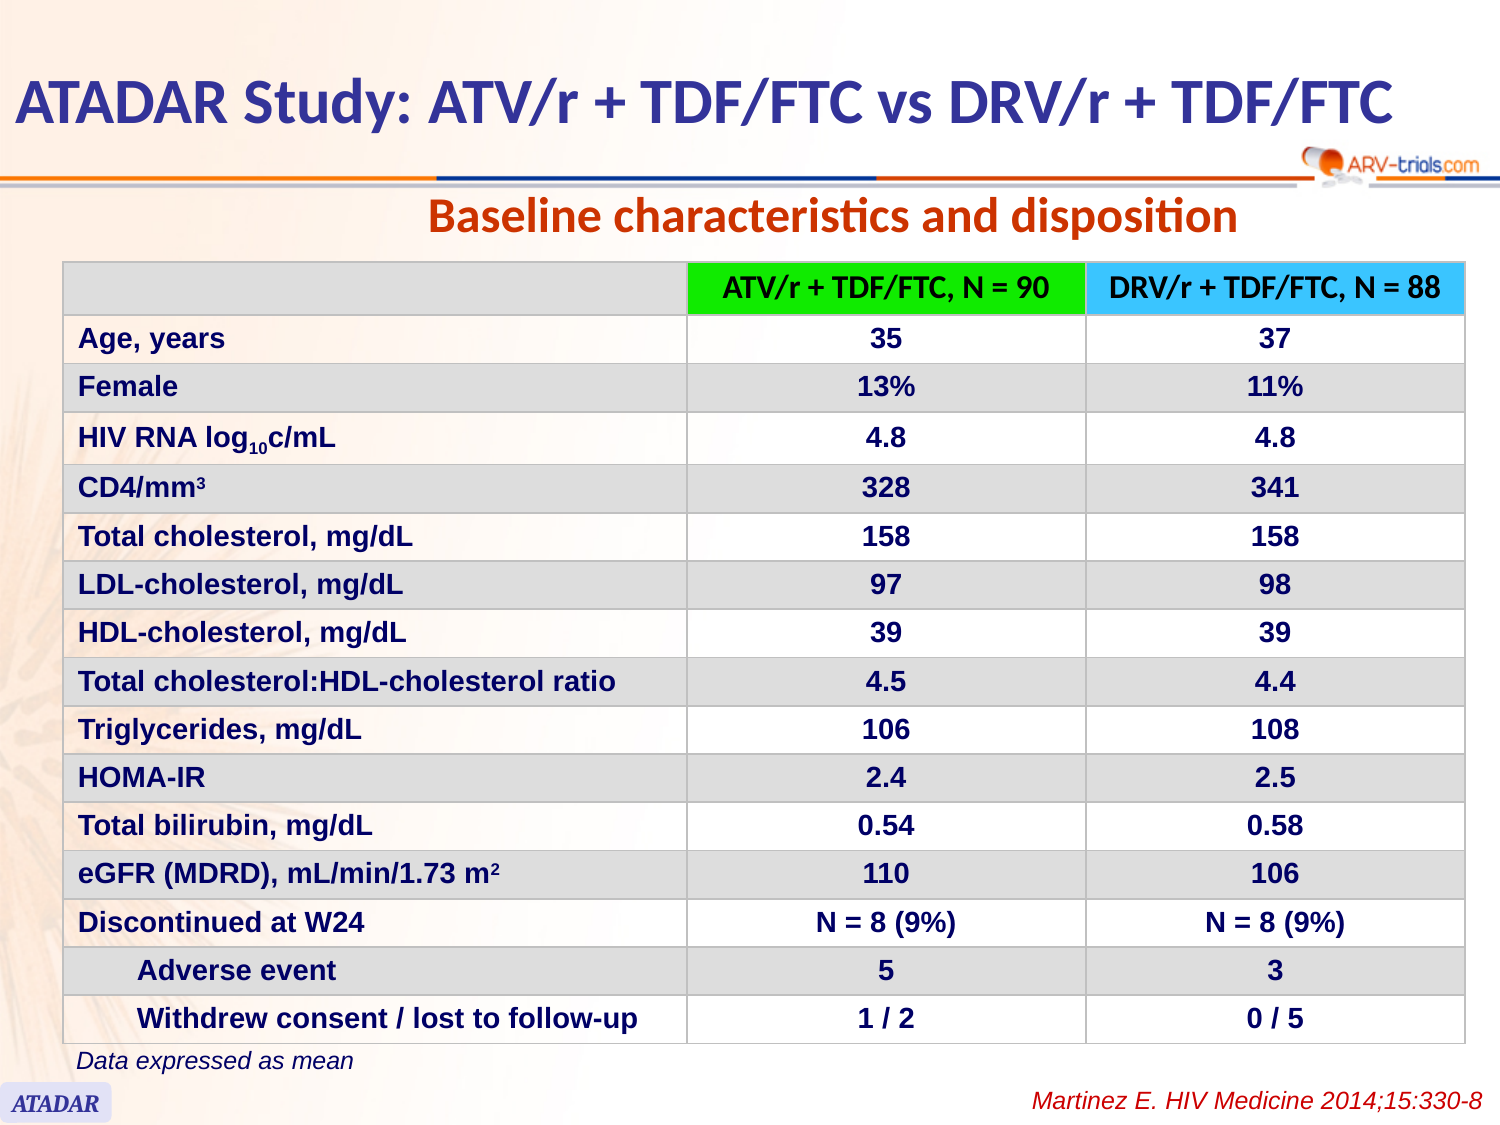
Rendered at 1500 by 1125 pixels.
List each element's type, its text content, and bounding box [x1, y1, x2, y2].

table_cell Total cholesterol, mg/dL [64, 514, 686, 560]
table_cell Total cholesterol:HDL-cholesterol ratio [64, 658, 686, 705]
table_cell eGFR (MDRD), mL/min/1.73 m2 [64, 851, 686, 898]
table_cell Adverse event [64, 948, 686, 994]
table_cell 13% [688, 364, 1085, 411]
table_cell 106 [688, 707, 1085, 753]
text_box Data expressed as mean [61, 1037, 370, 1082]
table_cell 5 [688, 948, 1085, 994]
table_cell 328 [688, 465, 1085, 512]
table_cell 35 [688, 316, 1085, 363]
table_cell 341 [1087, 465, 1464, 512]
table_cell 3 [1087, 948, 1464, 994]
table_cell Withdrew consent / lost to follow-up [64, 996, 686, 1043]
table_cell HOMA-IR [64, 755, 686, 801]
table_cell 158 [1087, 514, 1464, 560]
table_header DRV/r + TDF/FTC, N = 88 [1087, 263, 1464, 314]
table_cell 4.4 [1087, 658, 1464, 705]
table_cell HIV RNA log10c/mL [64, 413, 686, 464]
picture [0, 0, 1500, 1125]
table_cell 1 / 2 [688, 996, 1085, 1043]
table_cell 11% [1087, 364, 1464, 411]
text_box ATADAR Study: ATV/r + TDF/FTC vs DRV/r + TDF/FTC [0, 7, 1493, 189]
text_box ATADAR [0, 1082, 112, 1123]
table_cell 4.8 [688, 413, 1085, 464]
table_cell 110 [688, 851, 1085, 898]
table_cell Age, years [64, 316, 686, 363]
table_cell 108 [1087, 707, 1464, 753]
table_cell Discontinued at W24 [64, 900, 686, 946]
table_cell N = 8 (9%) [688, 900, 1085, 946]
table_cell 0.54 [688, 803, 1085, 850]
table_cell 4.8 [1087, 413, 1464, 464]
text_box Martinez E. HIV Medicine 2014;15:330-8 [821, 1076, 1499, 1122]
table_cell 2.4 [688, 755, 1085, 801]
table_cell 98 [1087, 562, 1464, 608]
table_cell LDL-cholesterol, mg/dL [64, 562, 686, 608]
table_cell Total bilirubin, mg/dL [64, 803, 686, 850]
table_cell 0 / 5 [1087, 996, 1464, 1043]
table_cell 106 [1087, 851, 1464, 898]
table_cell 158 [688, 514, 1085, 560]
table_cell 37 [1087, 316, 1464, 363]
table_cell Female [64, 364, 686, 411]
table_cell HDL-cholesterol, mg/dL [64, 610, 686, 657]
table_cell N = 8 (9%) [1087, 900, 1464, 946]
table_cell 39 [1087, 610, 1464, 657]
table_cell 97 [688, 562, 1085, 608]
text_box Baseline characteristics and disposition [349, 203, 1318, 250]
table_header ATV/r + TDF/FTC, N = 90 [688, 263, 1085, 314]
table_cell 4.5 [688, 658, 1085, 705]
table_header [64, 263, 686, 314]
table_cell 39 [688, 610, 1085, 657]
table_cell Triglycerides, mg/dL [64, 707, 686, 753]
table_cell 2.5 [1087, 755, 1464, 801]
table_cell 0.58 [1087, 803, 1464, 850]
table_cell CD4/mm3 [64, 465, 686, 512]
